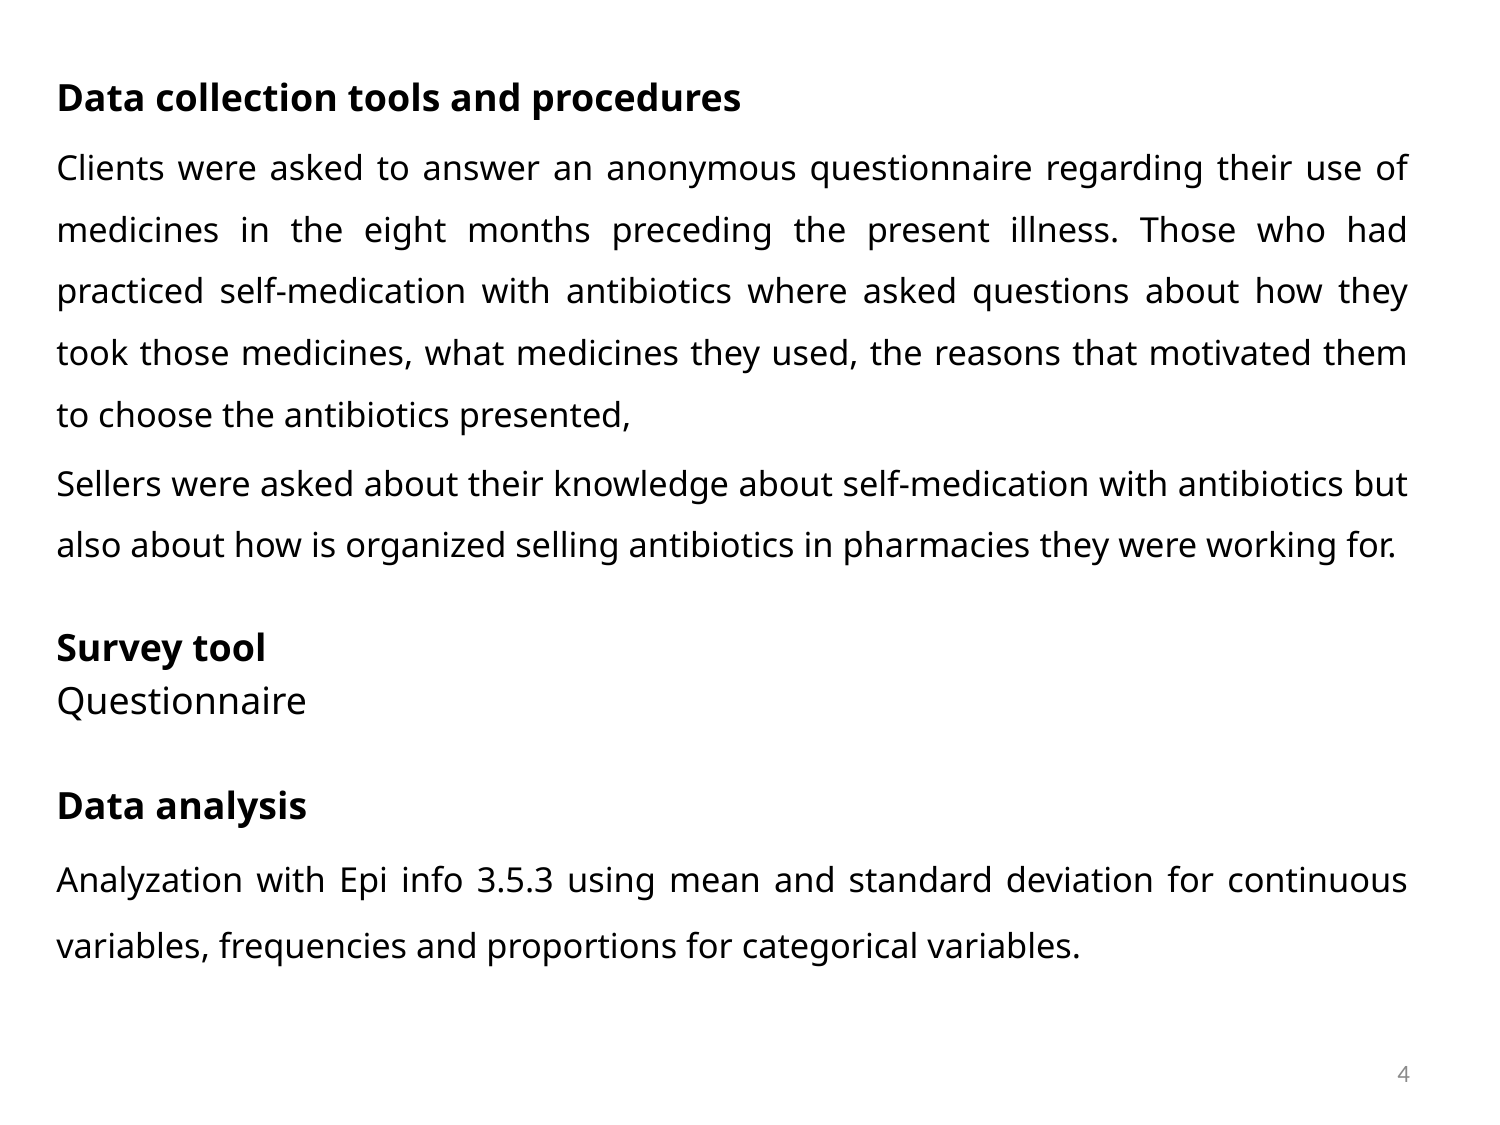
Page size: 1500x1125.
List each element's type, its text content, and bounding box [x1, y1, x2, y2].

slide_number 4 [1074, 1042, 1425, 1103]
list Data collection tools and procedures Clients were asked to answer an anonymous questionnaire regarding their use of medicines in the eight months preceding the present illness. Those who had practiced self-medication with antibiotics where asked questions about how they took those medicines, what medicines they used, the reasons that motivated them to choose the antibiotics presented, Sellers were asked about their knowledge about self-medication with antibiotics but also about how is organized selling antibiotics in pharmacies they were working for. Survey tool Questionnaire Data analysis Analyzation with Epi info 3.5.3 using mean and standard deviation for continuous variables, frequencies and proportions for categorical variables. [41, 66, 1424, 1010]
